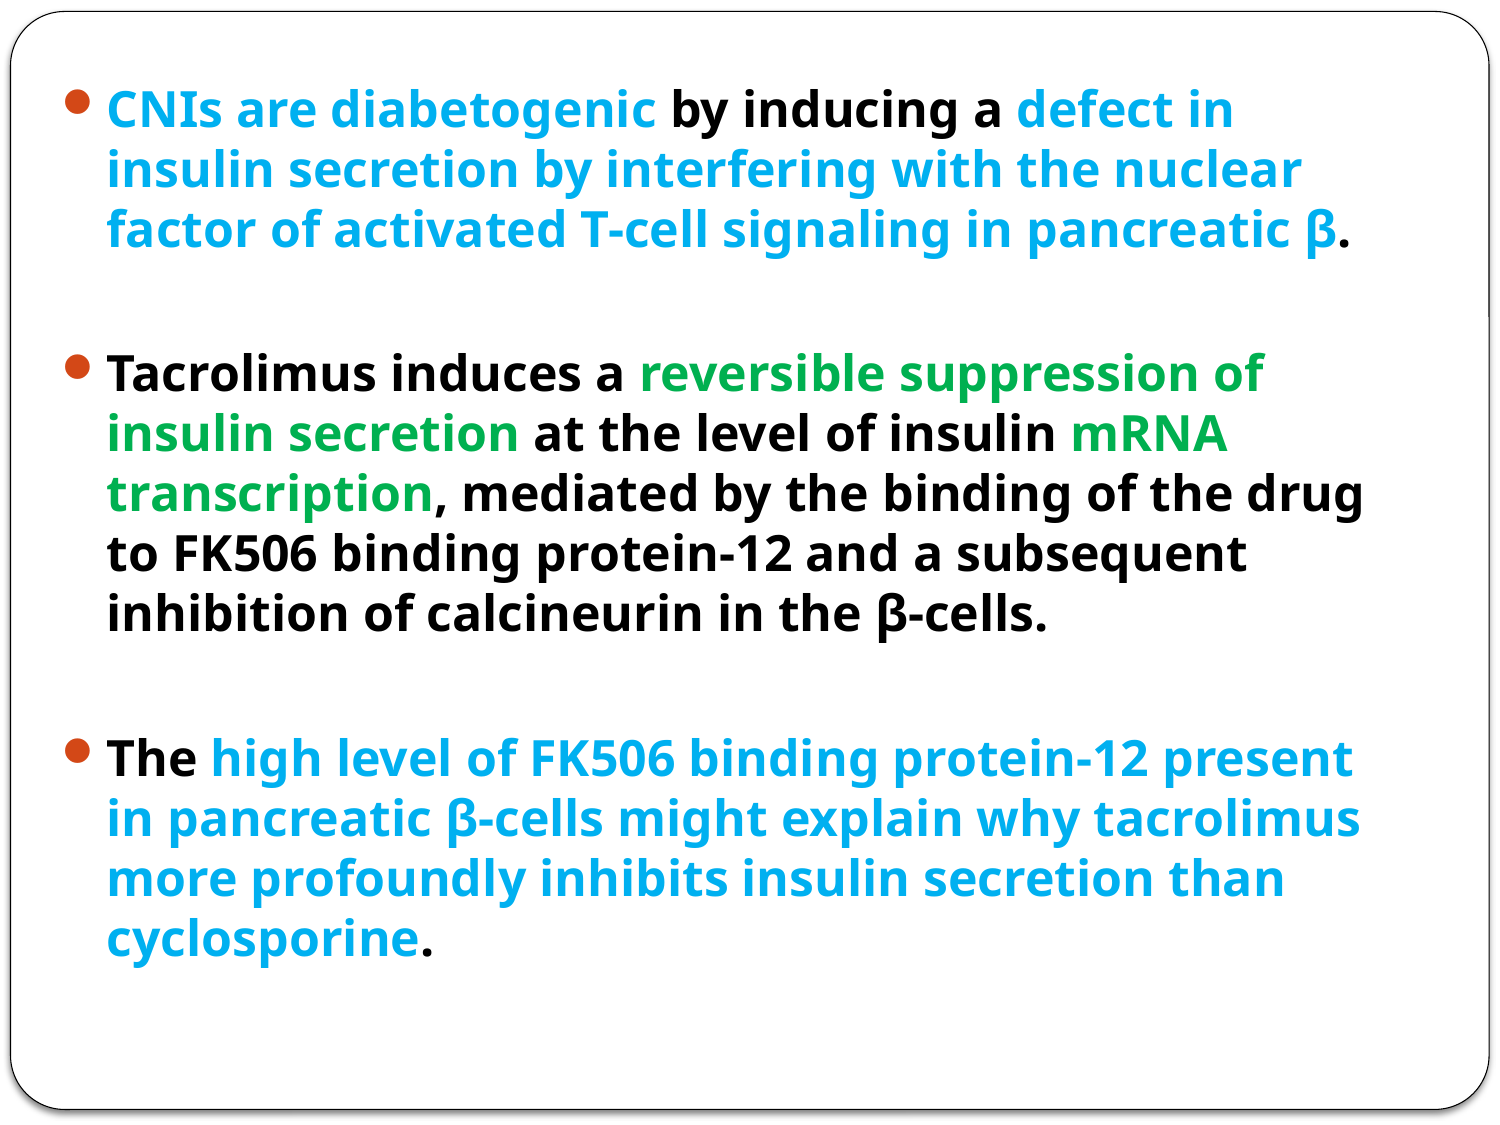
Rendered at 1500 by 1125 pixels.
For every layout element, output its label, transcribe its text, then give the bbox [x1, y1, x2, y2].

list CNIs are diabetogenic by inducing a defect in insulin secretion by interfering with the nuclear factor of activated T-cell signaling in pancreatic β. Tacrolimus induces a reversible suppression of insulin secretion at the level of insulin mRNA transcription, mediated by the binding of the drug to FK506 binding protein-12 and a subsequent inhibition of calcineurin in the β-cells. The high level of FK506 binding protein-12 present in pancreatic β-cells might explain why tacrolimus more profoundly inhibits insulin secretion than cyclosporine. [46, 70, 1425, 961]
